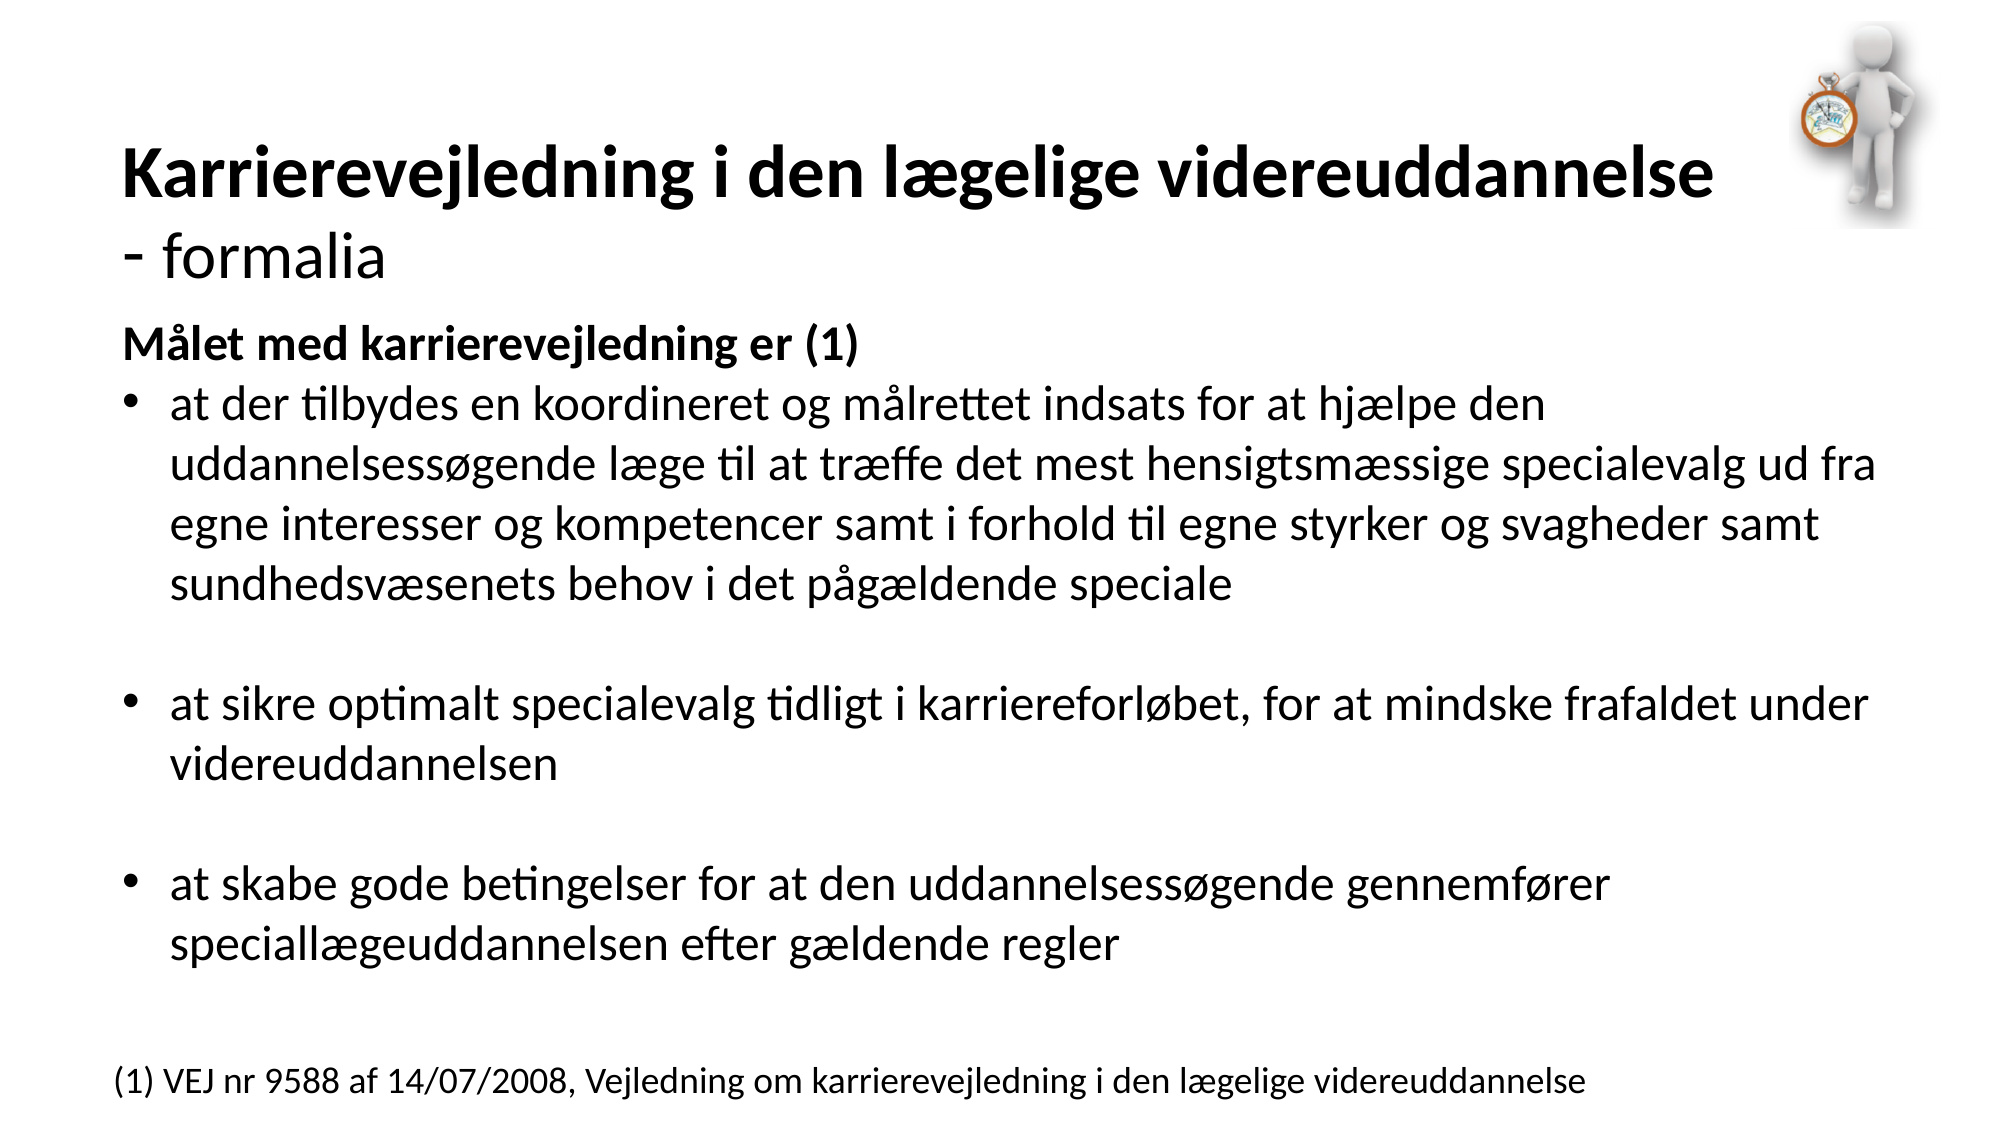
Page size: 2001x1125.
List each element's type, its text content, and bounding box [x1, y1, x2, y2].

text_box (1) VEJ nr 9588 af 14/07/2008, Vejledning om karrierevejledning i den lægelige videreuddannelse [89, 1048, 1965, 1109]
picture [1788, 21, 1940, 229]
text_box Målet med karrierevejledning er (1) at der tilbydes en koordineret og målrettet indsats for at hjælpe den uddannelsessøgende læge til at træffe det mest hensigtsmæssige specialevalg ud fra egne interesser og kompetencer samt i forhold til egne styrker og svagheder samt sundhedsvæsenets behov i det pågældende speciale at sikre optimalt specialevalg tidligt i karriereforløbet, for at mindske frafaldet under videreuddannelsen at skabe gode betingelser for at den uddannelsessøgende gennemfører speciallægeuddannelsen efter gældende regler [107, 302, 1947, 1023]
title Karrierevejledning i den lægelige videreuddannelse - formalia [107, 104, 1833, 302]
